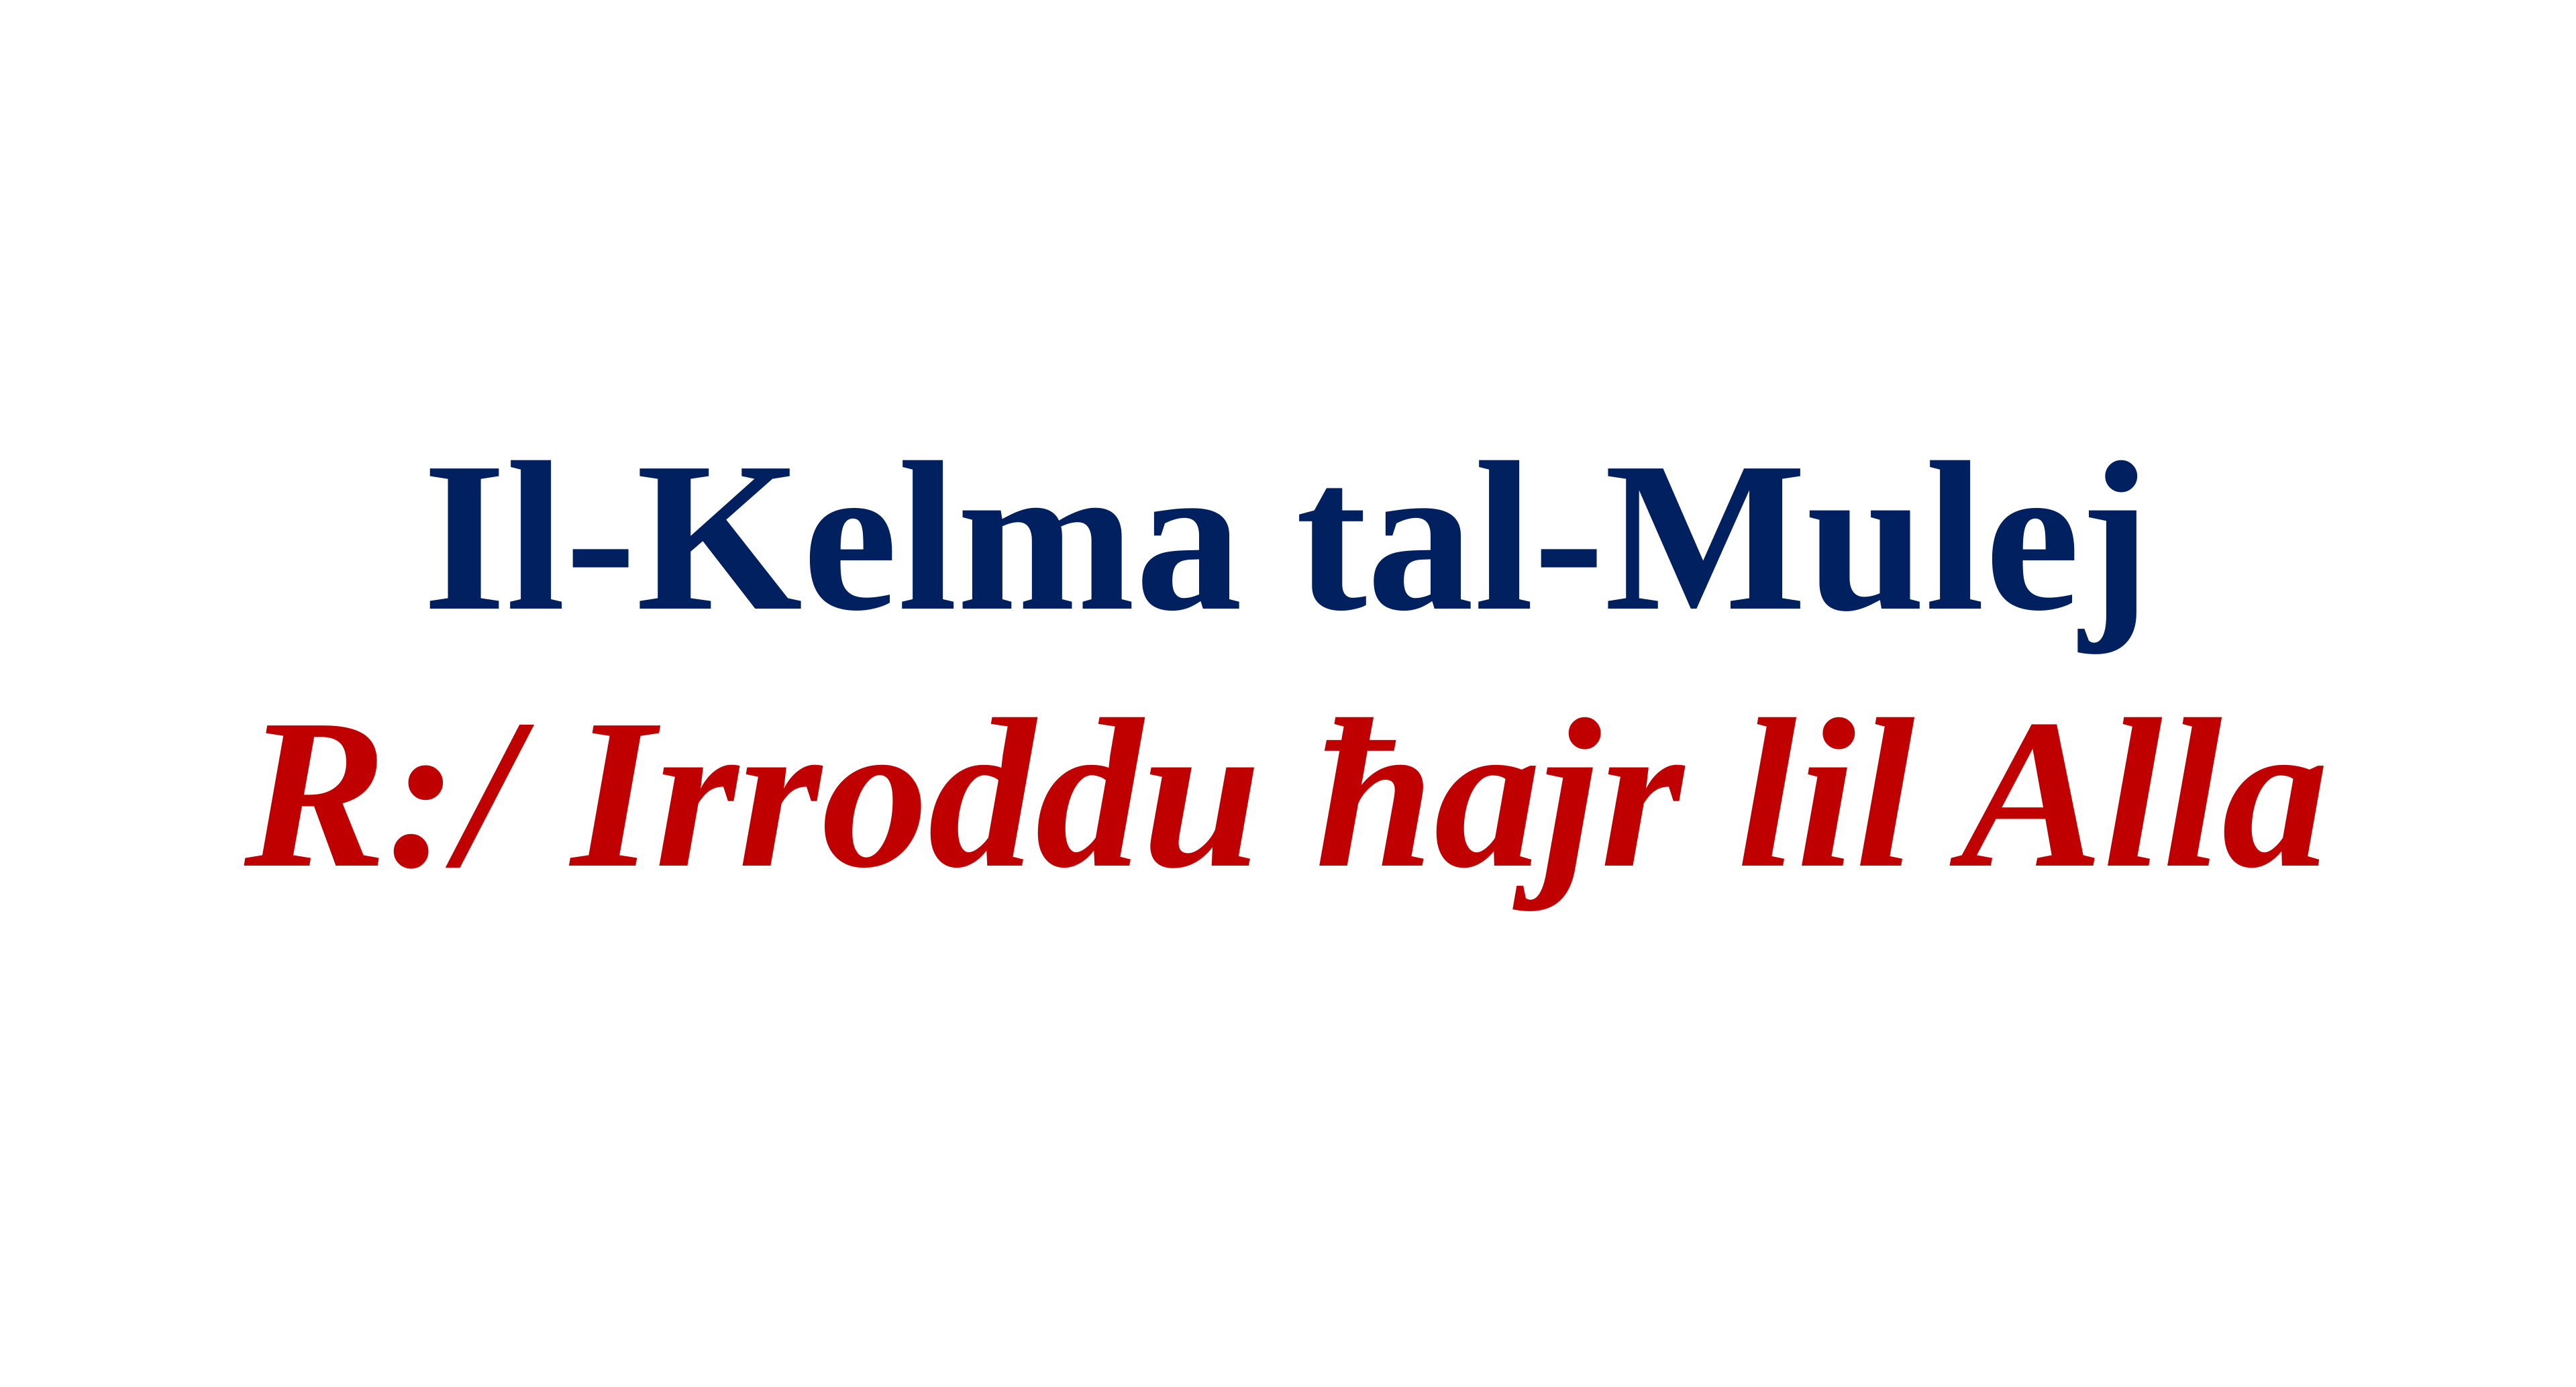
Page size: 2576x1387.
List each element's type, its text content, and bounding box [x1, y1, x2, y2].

text_box Il-Kelma tal-Mulej R:/ Irroddu ħajr lil Alla [94, 397, 2486, 910]
